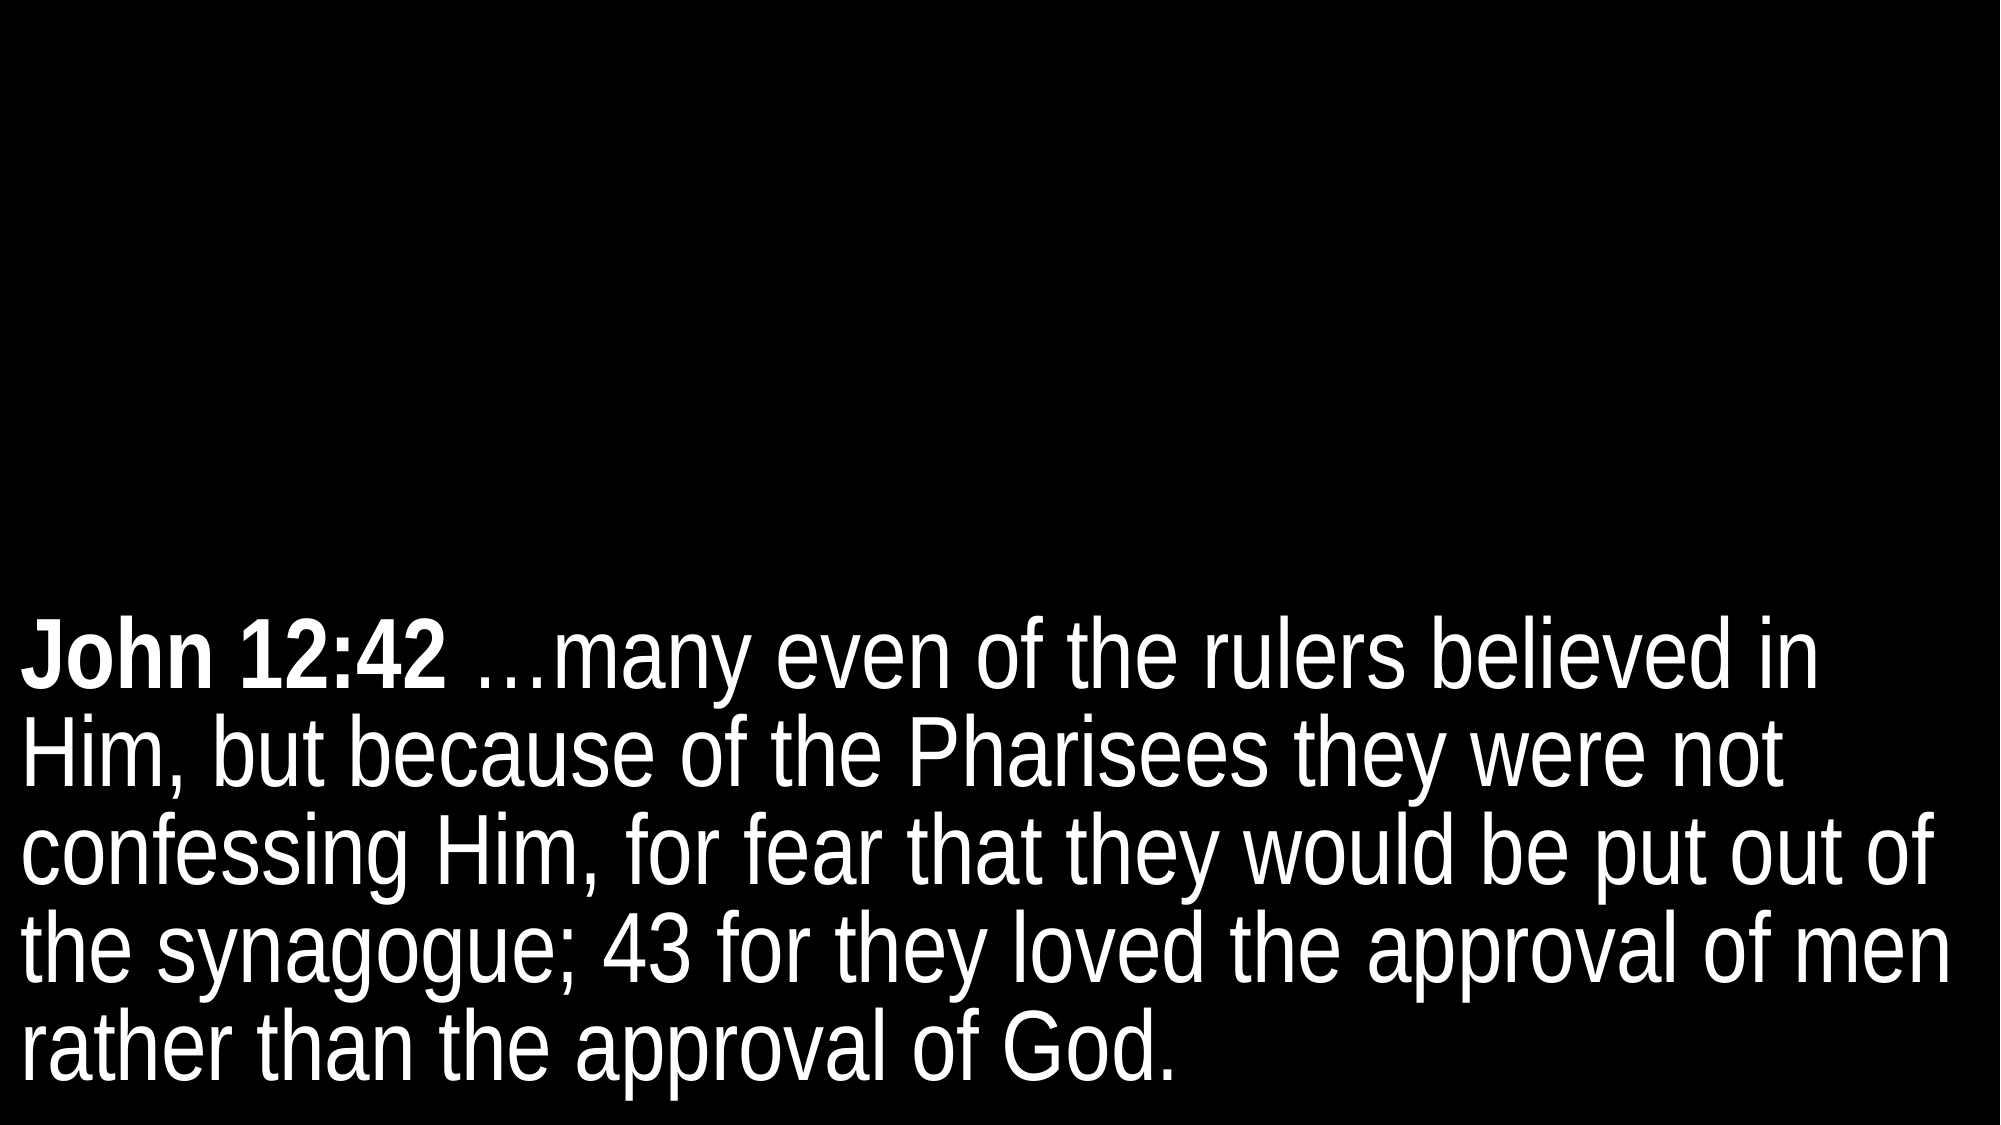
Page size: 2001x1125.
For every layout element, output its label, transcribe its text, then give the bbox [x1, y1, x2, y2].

text_box John 12:42 …many even of the rulers believed in Him, but because of the Pharisees they were not confessing Him, for fear that they would be put out of the synagogue; 43 for they loved the approval of men rather than the approval of God. [0, 595, 2000, 1125]
